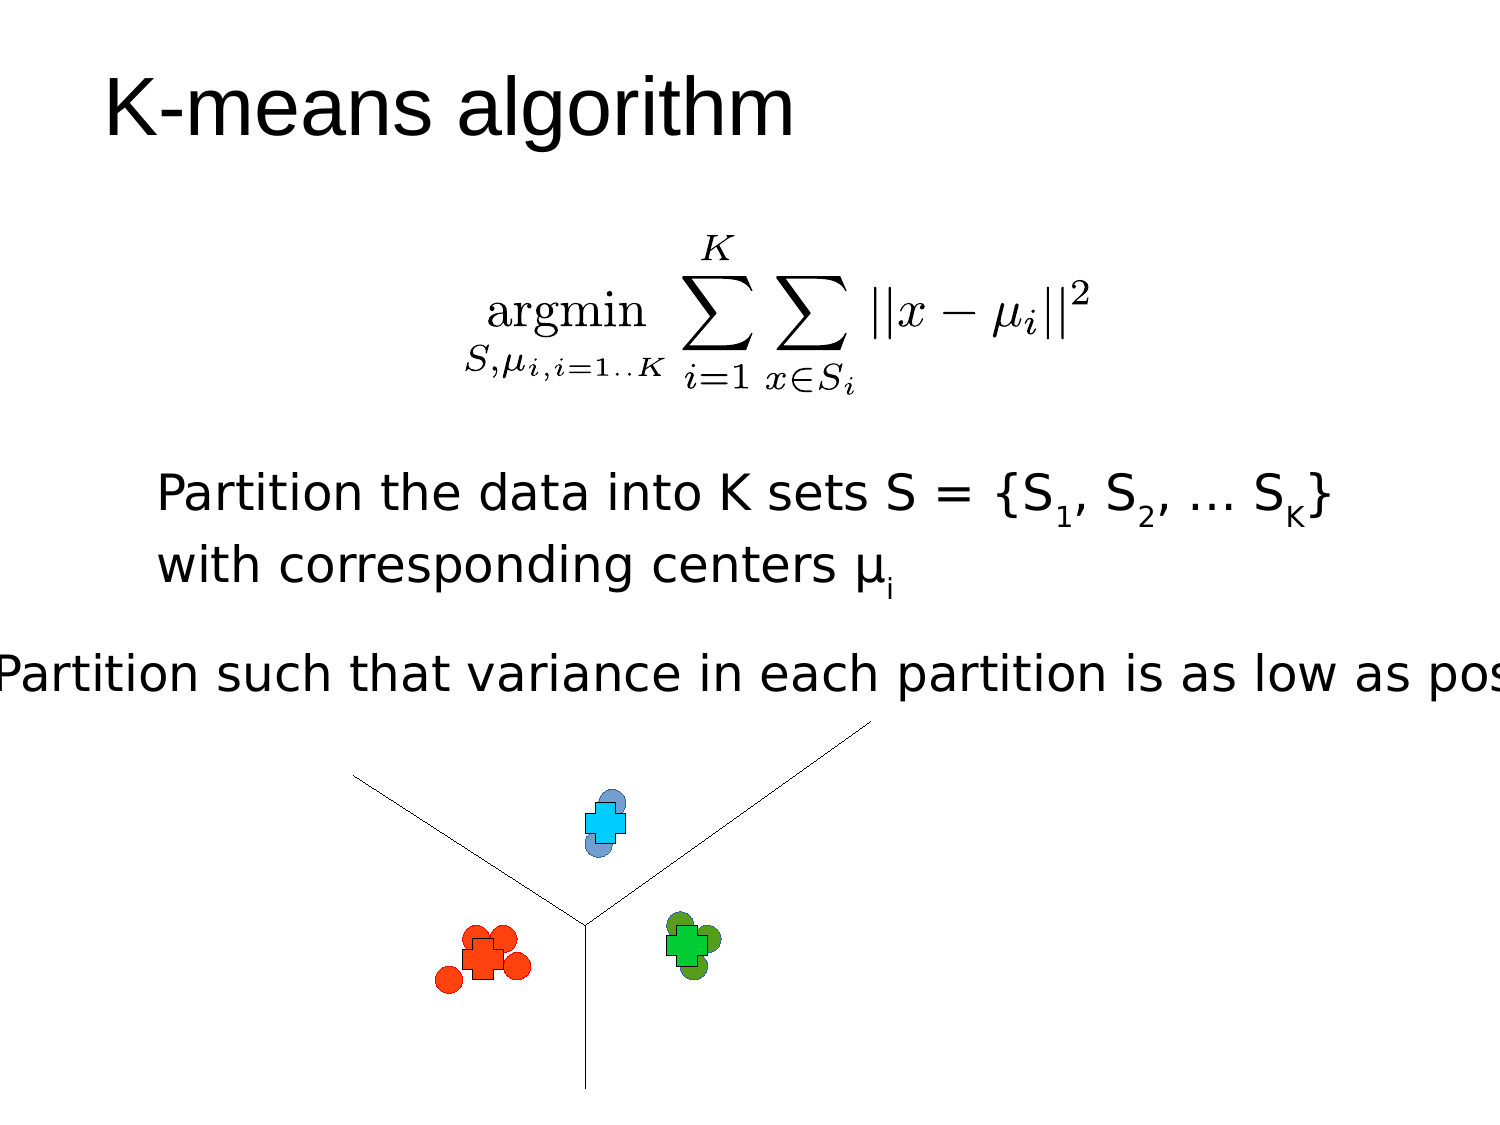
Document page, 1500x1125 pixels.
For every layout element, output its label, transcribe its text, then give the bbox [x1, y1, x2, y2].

text_box [698, 925, 722, 953]
text_box [666, 925, 708, 967]
text_box [504, 952, 531, 980]
text_box [585, 802, 626, 844]
text_box Partition such that variance in each partition is as low as possible [0, 635, 1500, 709]
text_box [489, 925, 518, 953]
text_box [462, 925, 490, 949]
title K-means algorithm [103, 0, 1397, 218]
text_box Partition the data into K sets S = {S1, S2, … SK} with corresponding centers μi [142, 453, 1462, 612]
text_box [462, 235, 1091, 395]
text_box [435, 966, 463, 994]
text_box [462, 938, 504, 980]
text_box [680, 956, 708, 980]
text_box [598, 789, 626, 813]
text_box [585, 834, 613, 858]
text_box [666, 911, 694, 935]
